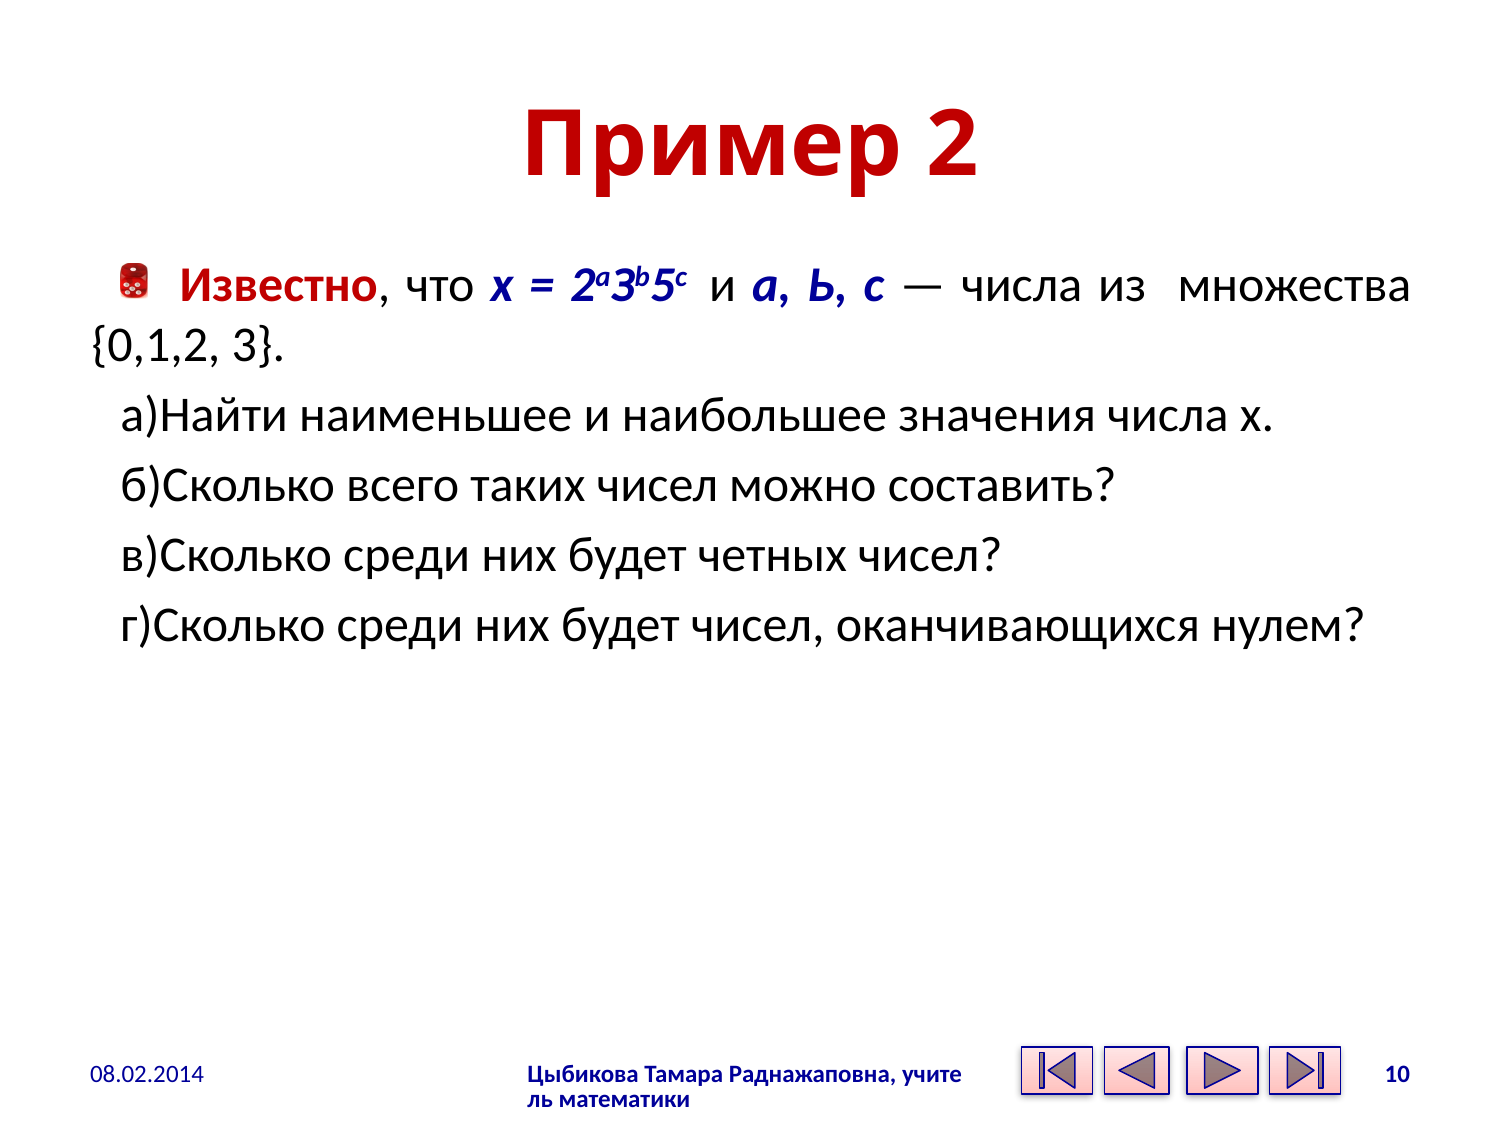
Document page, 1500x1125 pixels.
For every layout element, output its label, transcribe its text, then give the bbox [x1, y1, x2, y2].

list Известно, что х = 2аЗb5с и а, Ь, с — числа из множества {0,1,2, 3}. а)Найти наименьшее и наибольшее значения числа х. б)Сколько всего таких чисел можно составить? в)Сколько среди них будет четных чисел? г)Сколько среди них будет чисел, оканчивающихся нулем? [76, 243, 1427, 986]
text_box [1021, 1046, 1341, 1095]
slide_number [75, 1042, 425, 1103]
title Пример 2 [75, 45, 1425, 233]
slide_number 10 [1074, 1042, 1425, 1103]
footer Цыбикова Тамара Раднажаповна, учитель математики [512, 1042, 988, 1103]
picture [120, 263, 148, 299]
